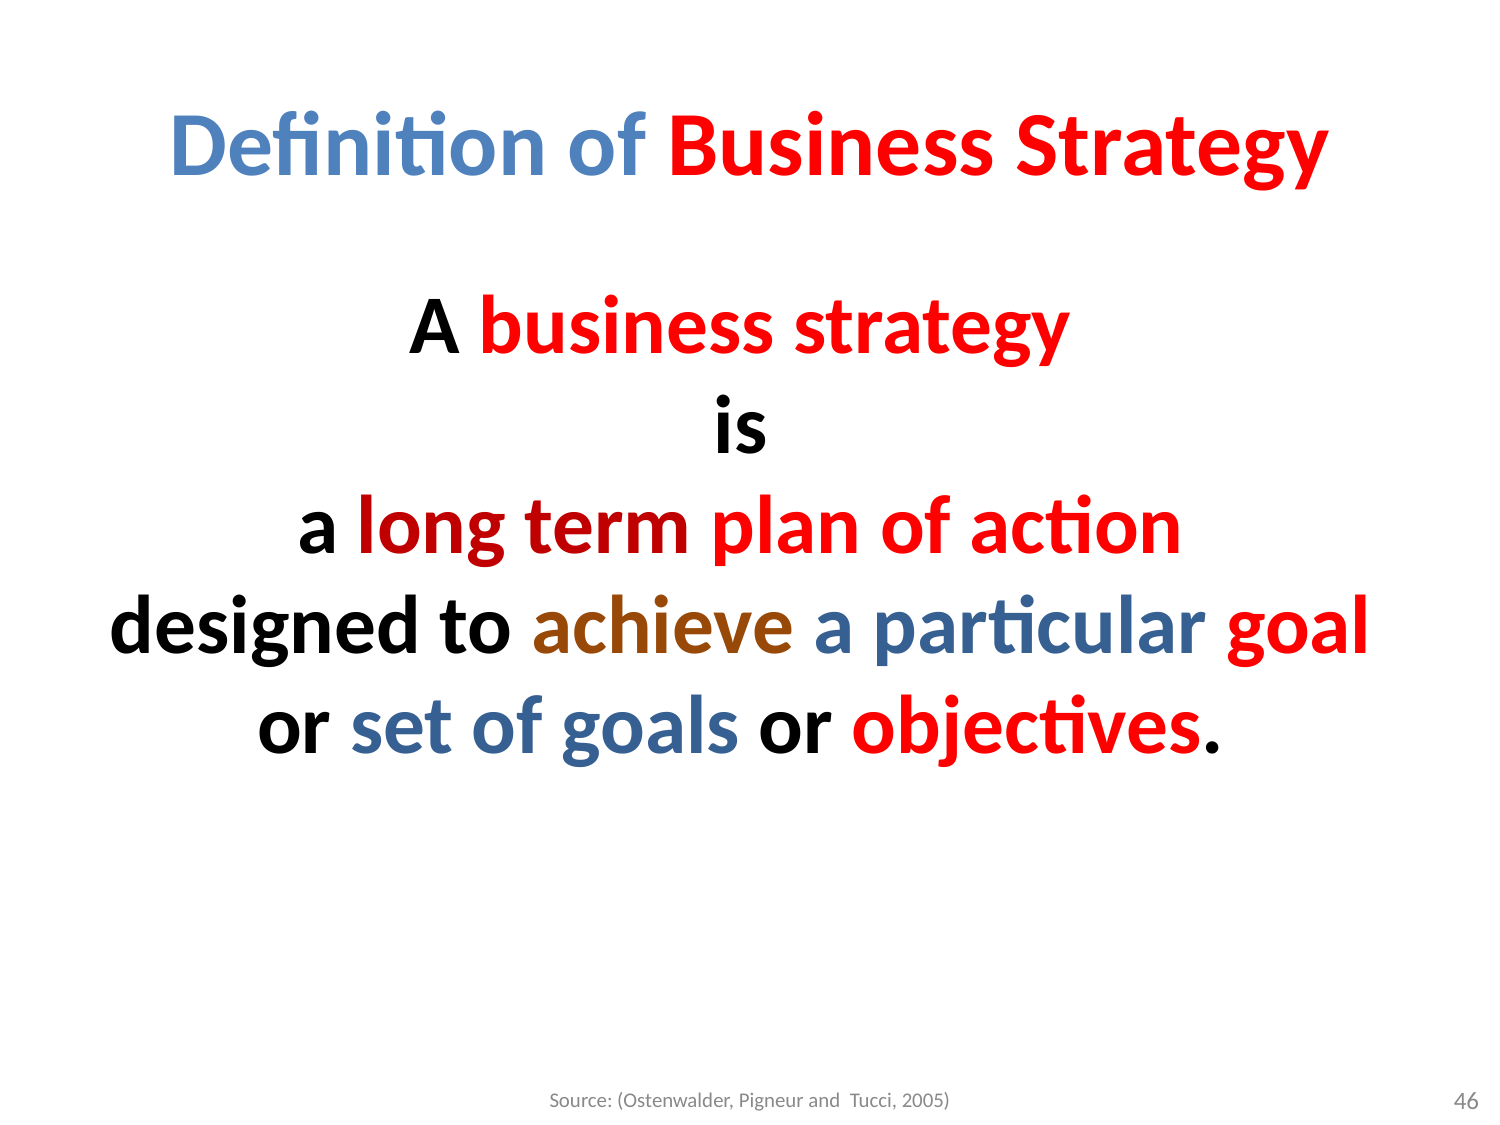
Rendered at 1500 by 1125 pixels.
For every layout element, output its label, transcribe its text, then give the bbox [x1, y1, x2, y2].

title Definition of Business Strategy [75, 45, 1425, 233]
list A business strategy is a long term plan of action designed to achieve a particular goal or set of goals or objectives. [75, 262, 1425, 1005]
slide_number 46 [1353, 1069, 1495, 1125]
footer Source: (Ostenwalder, Pigneur and Tucci, 2005) [147, 1069, 1353, 1125]
